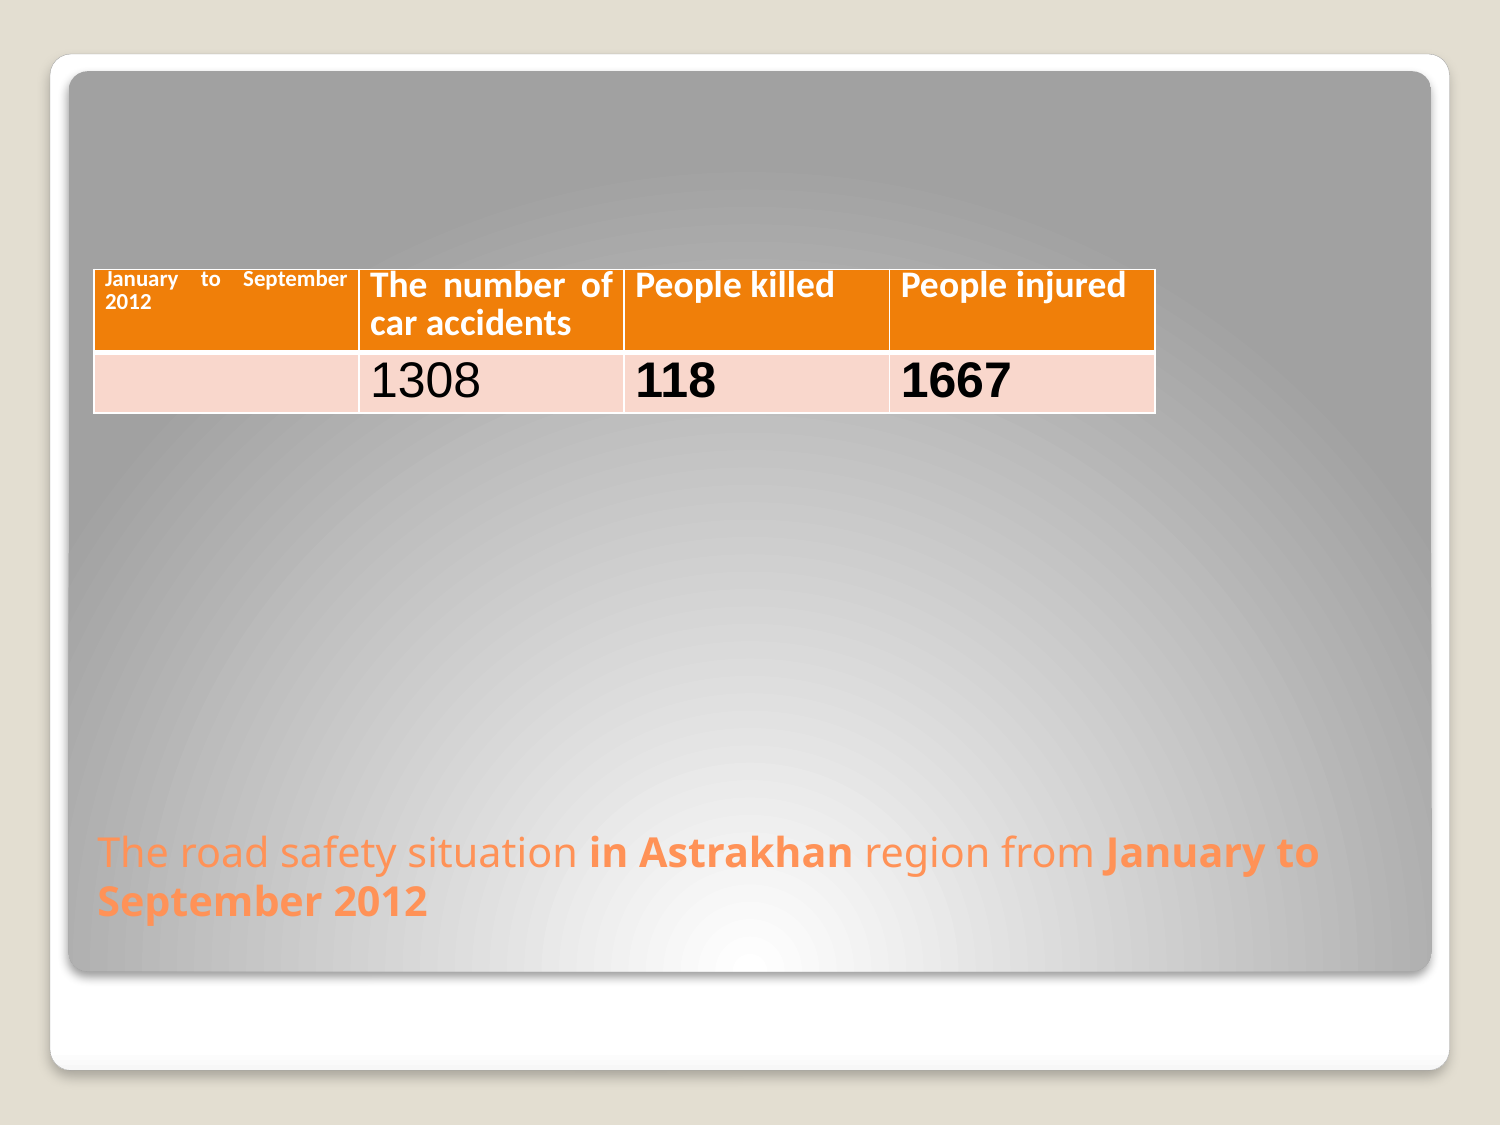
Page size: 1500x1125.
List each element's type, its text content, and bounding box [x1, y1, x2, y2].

table_header The number of car accidents [360, 270, 623, 350]
table_header People killed [625, 270, 889, 350]
table_cell 1667 [890, 355, 1154, 412]
table_cell 1308 [360, 355, 623, 412]
table_cell [95, 355, 358, 412]
table_header People injured [890, 270, 1154, 350]
table_cell 118 [625, 355, 889, 412]
title The road safety situation in Astrakhan region from January to September 2012 [82, 817, 1425, 990]
table_header January to September 2012 [95, 270, 358, 350]
